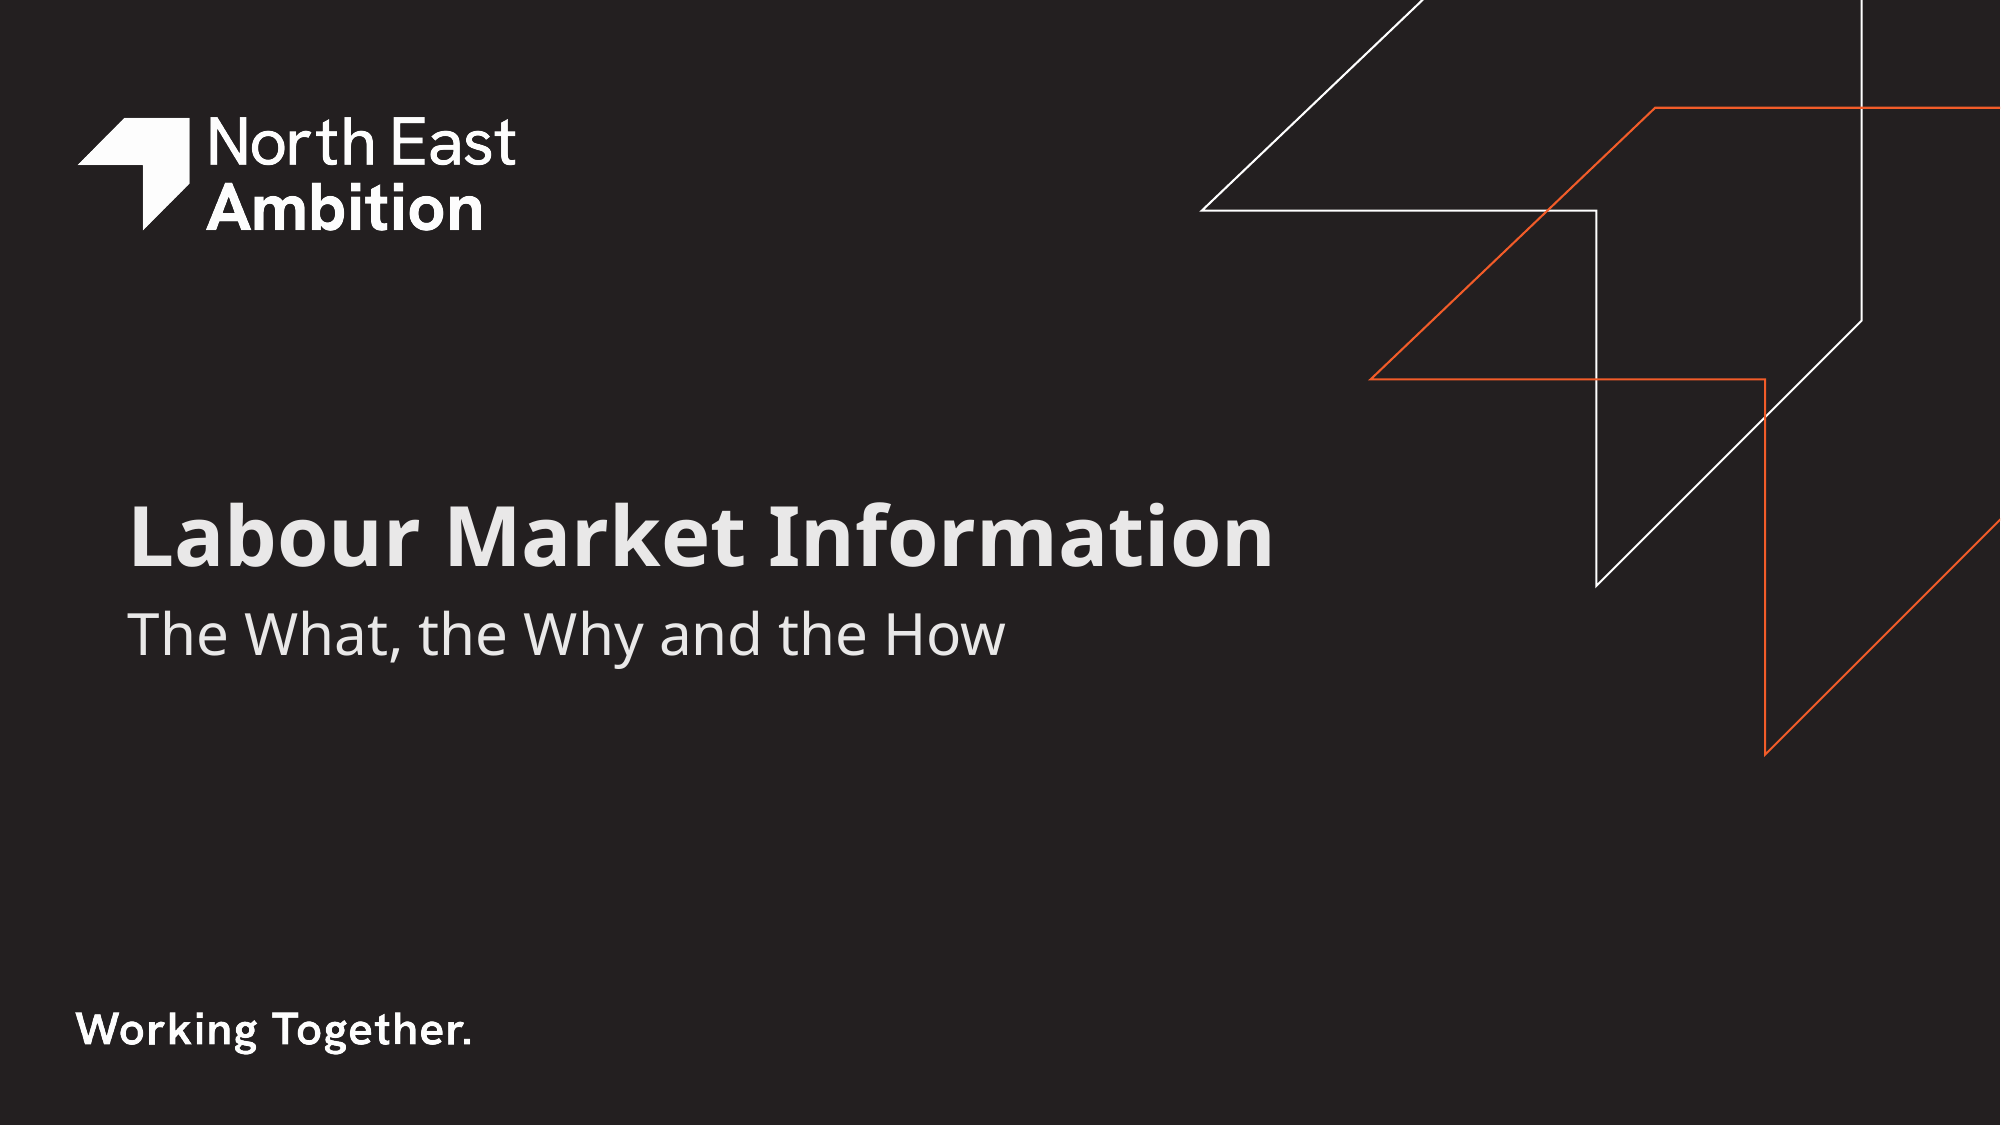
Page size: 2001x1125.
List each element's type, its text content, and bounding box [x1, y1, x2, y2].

picture [75, 1012, 472, 1057]
picture [77, 117, 519, 232]
text_box Labour Market Information The What, the Why and the How [127, 463, 1661, 668]
